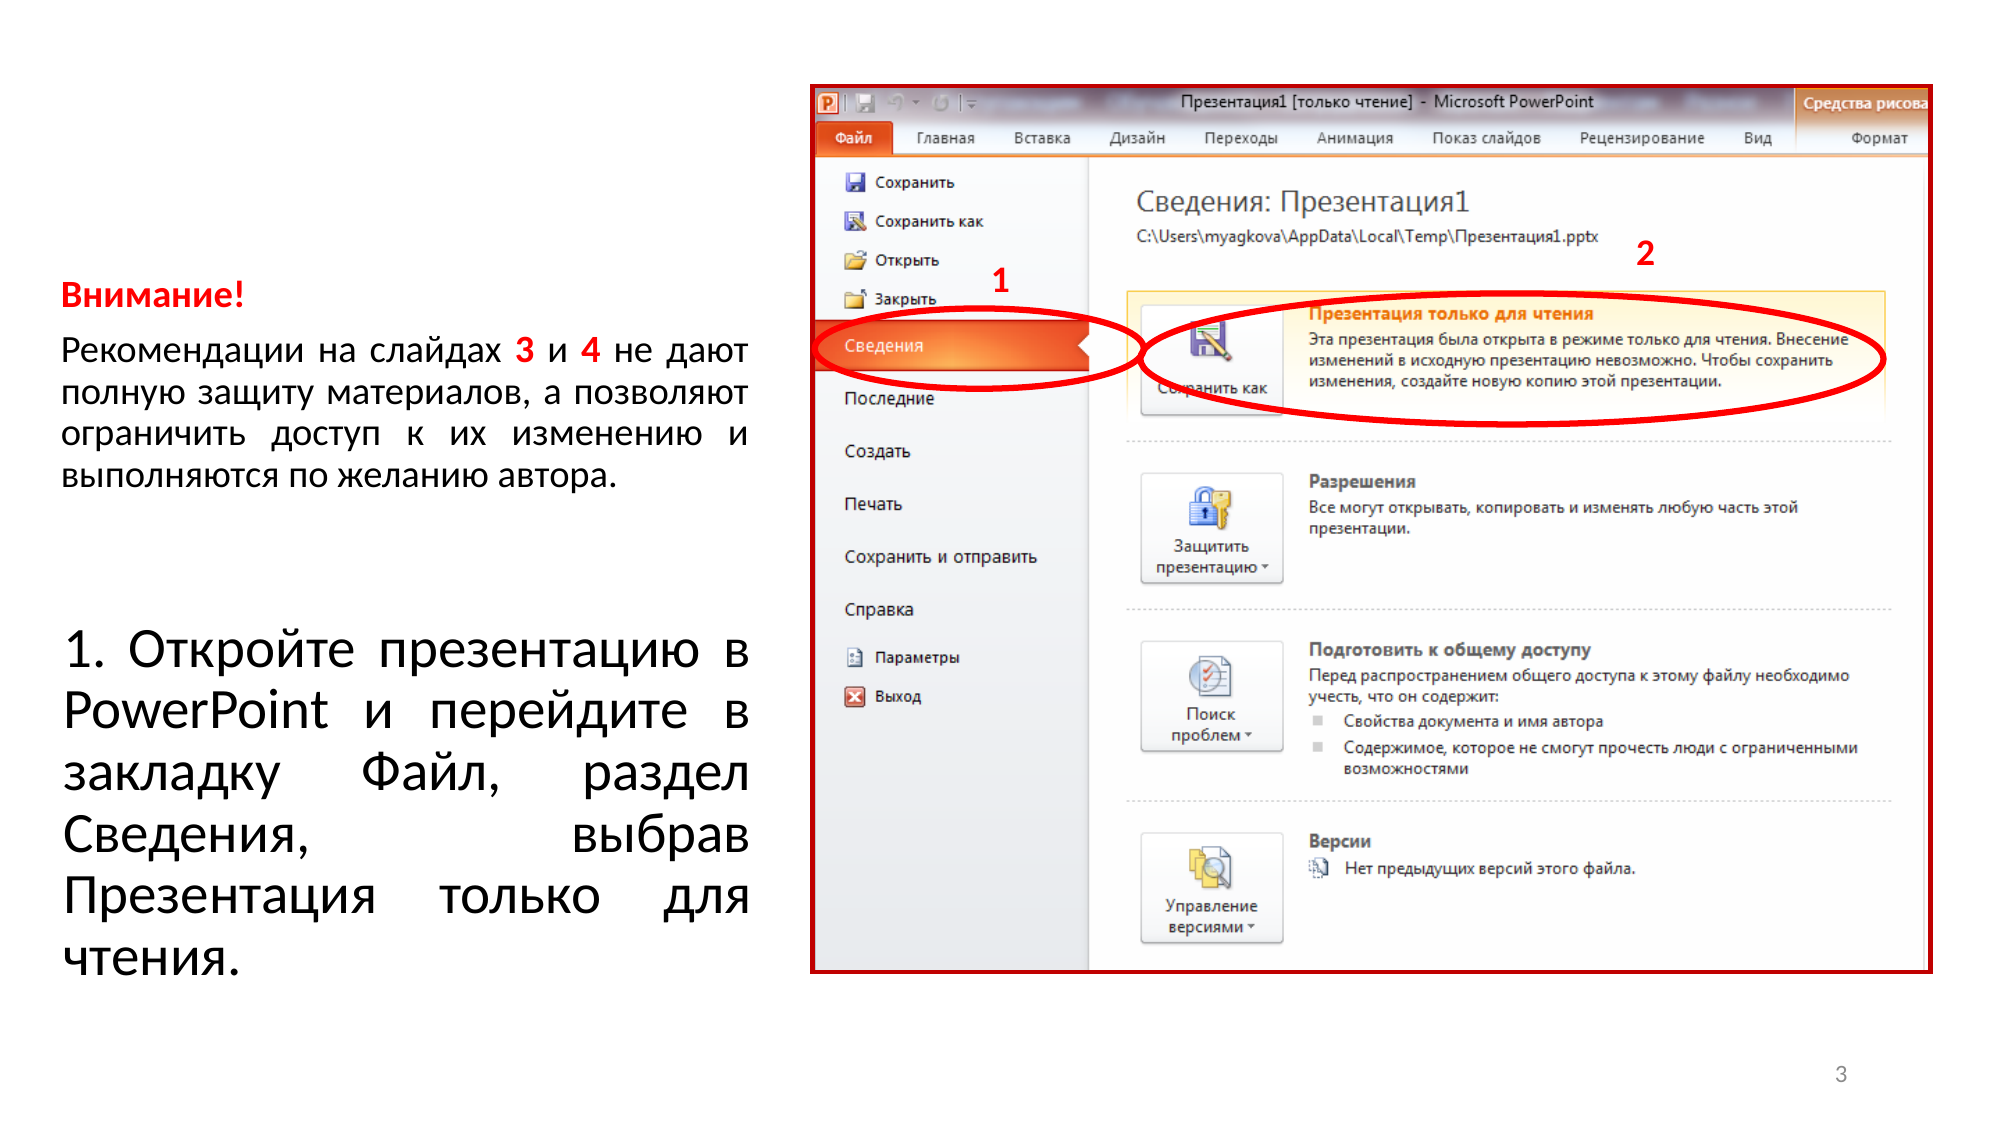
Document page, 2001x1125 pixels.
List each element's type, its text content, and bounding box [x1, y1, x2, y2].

slide_number 3 [1412, 1042, 1863, 1103]
list 1. Откройте презентацию в PowerPoint и перейдите в закладку Файл, раздел Сведения, выбрав Презентация только для чтения. [48, 610, 766, 999]
text_box Внимание! Рекомендации на слайдах 3 и 4 не дают полную защиту материалов, а позволяют ограничить доступ к их изменению и выполняются по желанию автора. [45, 266, 764, 536]
picture [814, 88, 1929, 970]
